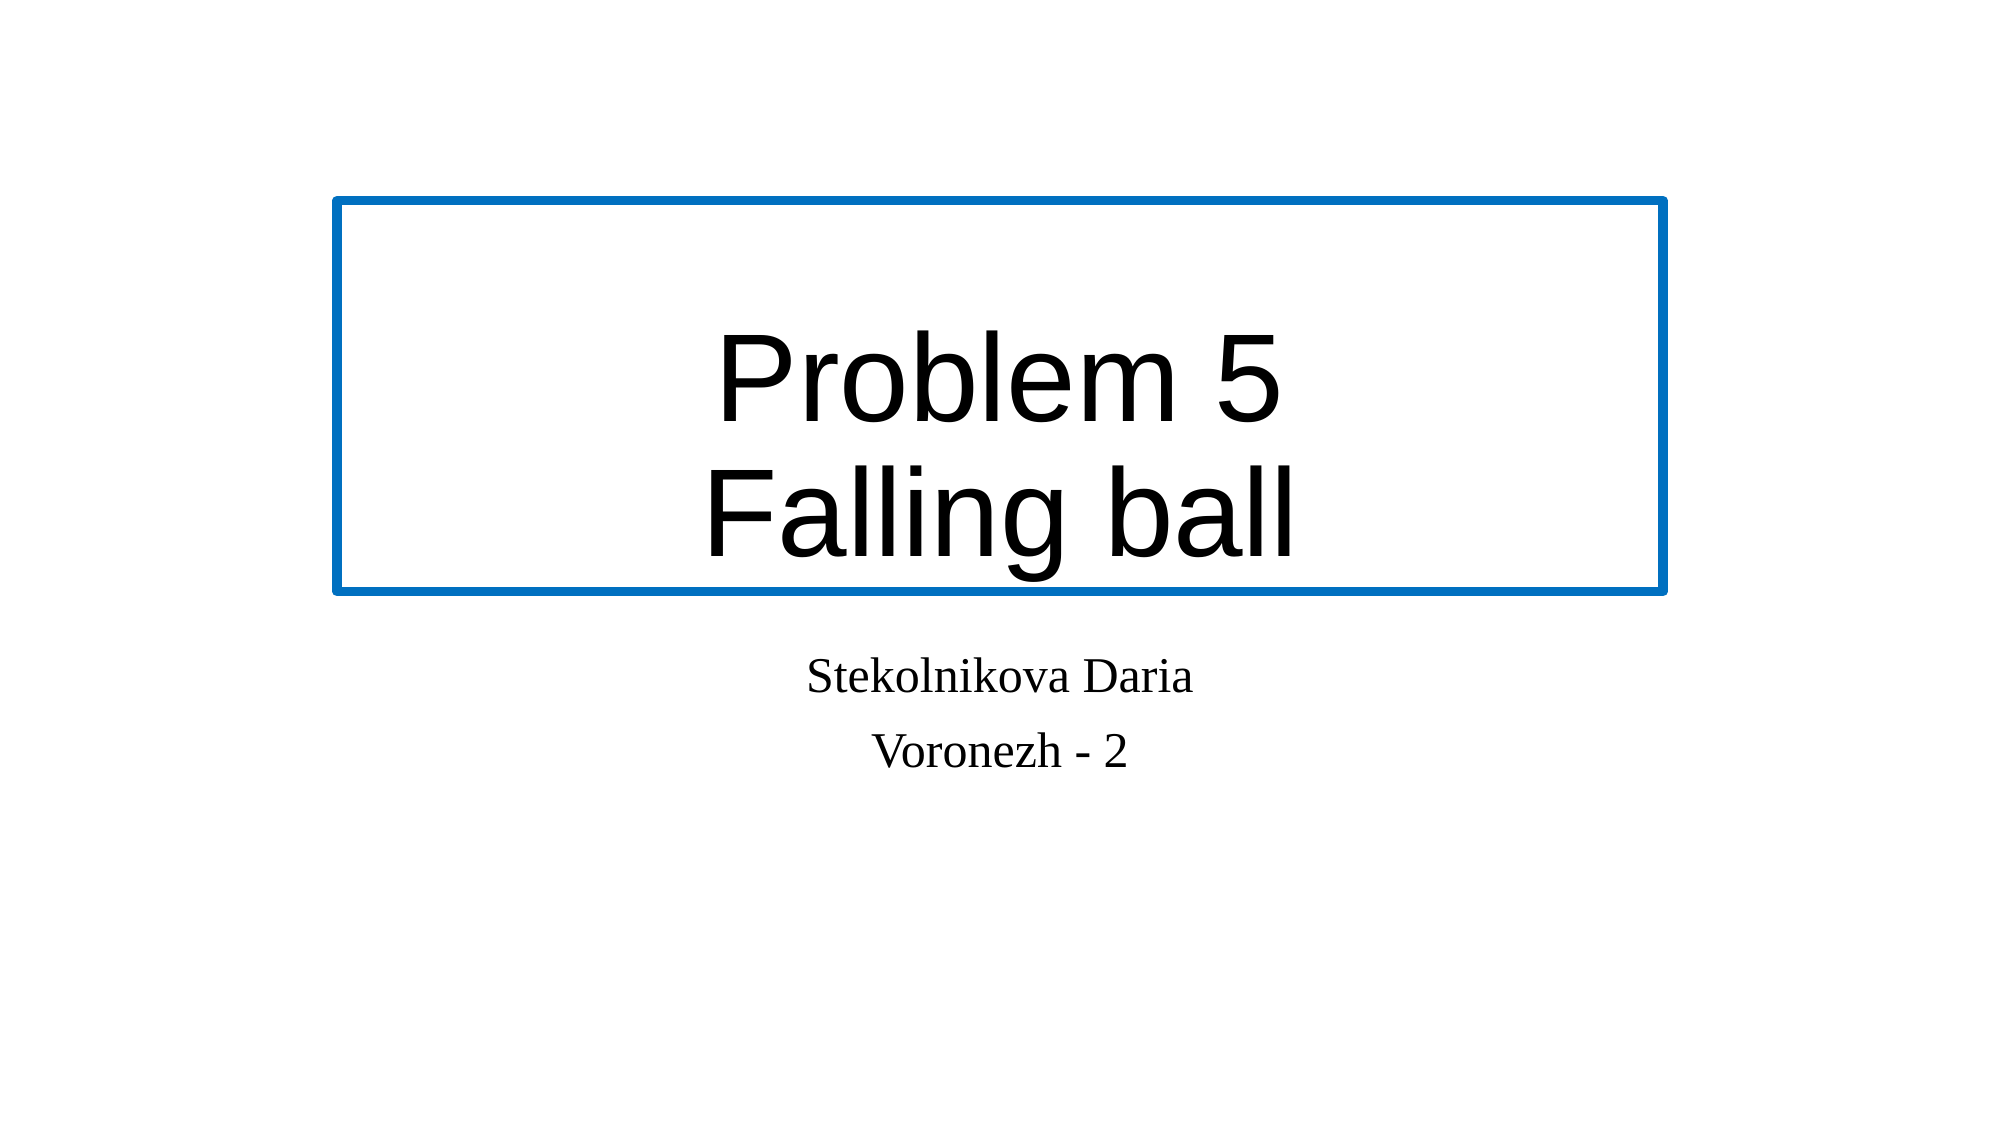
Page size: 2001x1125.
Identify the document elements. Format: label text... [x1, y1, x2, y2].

subtitle Stekolnikova Daria Voronezh - 2 [249, 641, 1750, 914]
title Problem 5 Falling ball [336, 200, 1663, 592]
